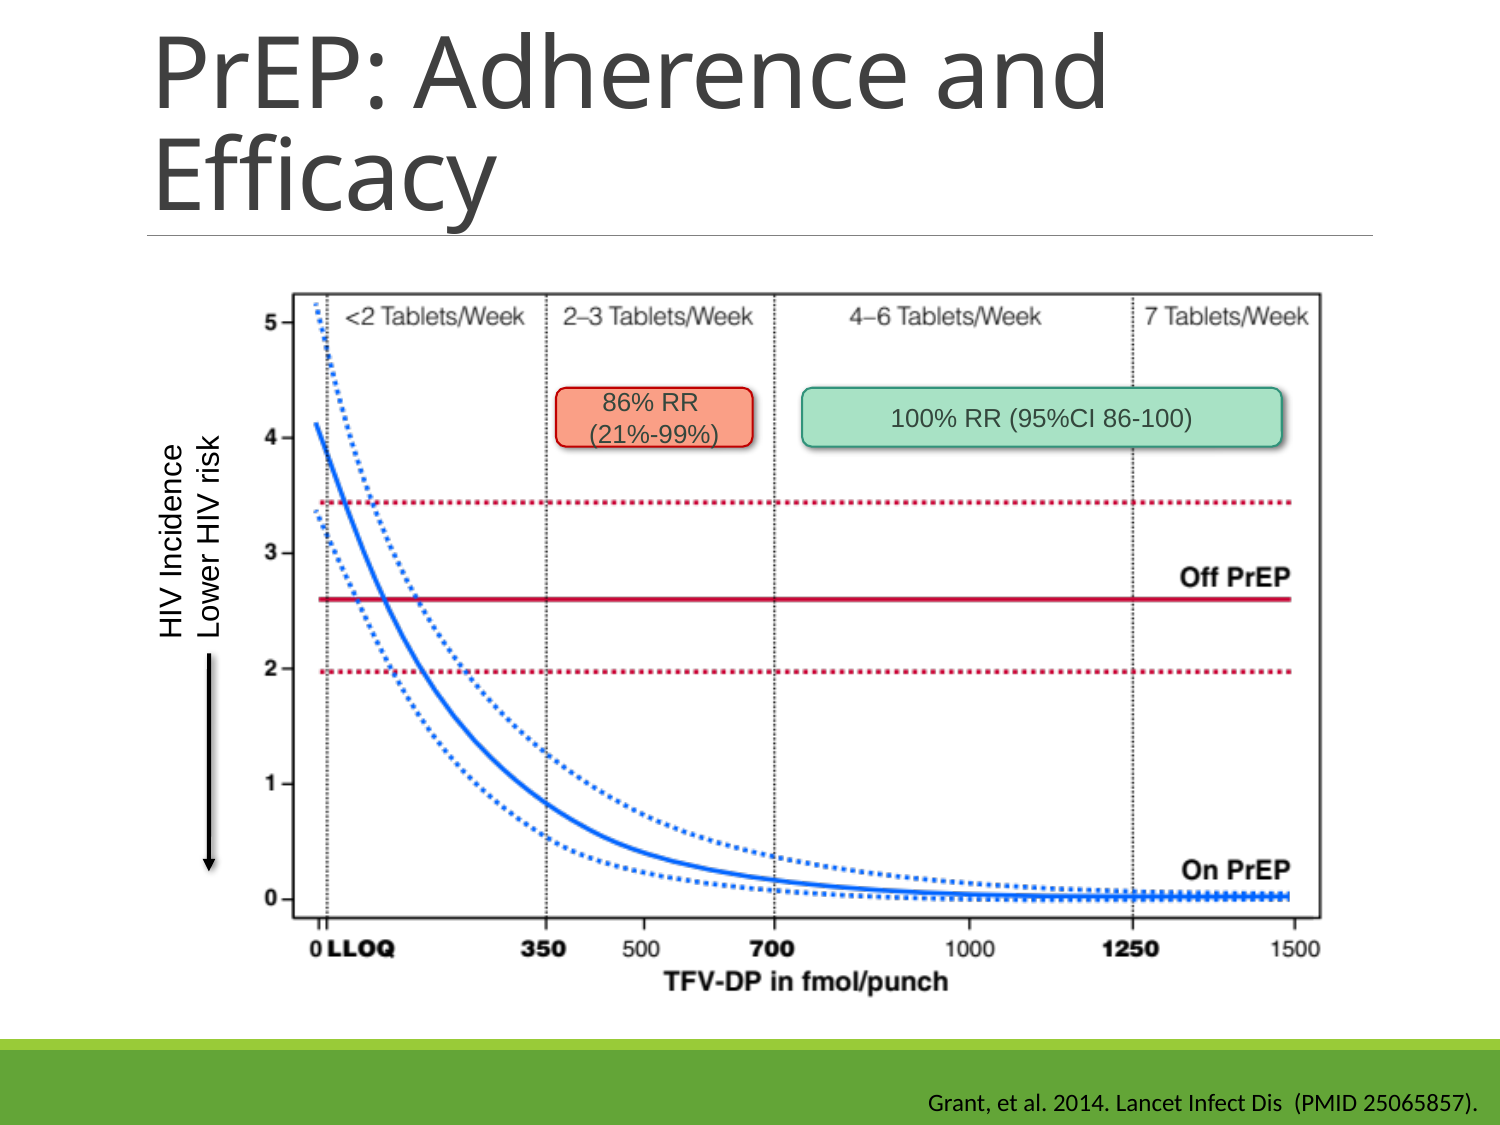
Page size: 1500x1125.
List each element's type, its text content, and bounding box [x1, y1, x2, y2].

text_box Grant, et al. 2014. Lancet Infect Dis (PMID 25065857). [787, 1079, 1500, 1125]
title PrEP: Adherence and Efficacy [135, 0, 1373, 238]
picture [250, 268, 1373, 1016]
text_box HIV Incidence Lower HIV risk [142, 420, 233, 655]
